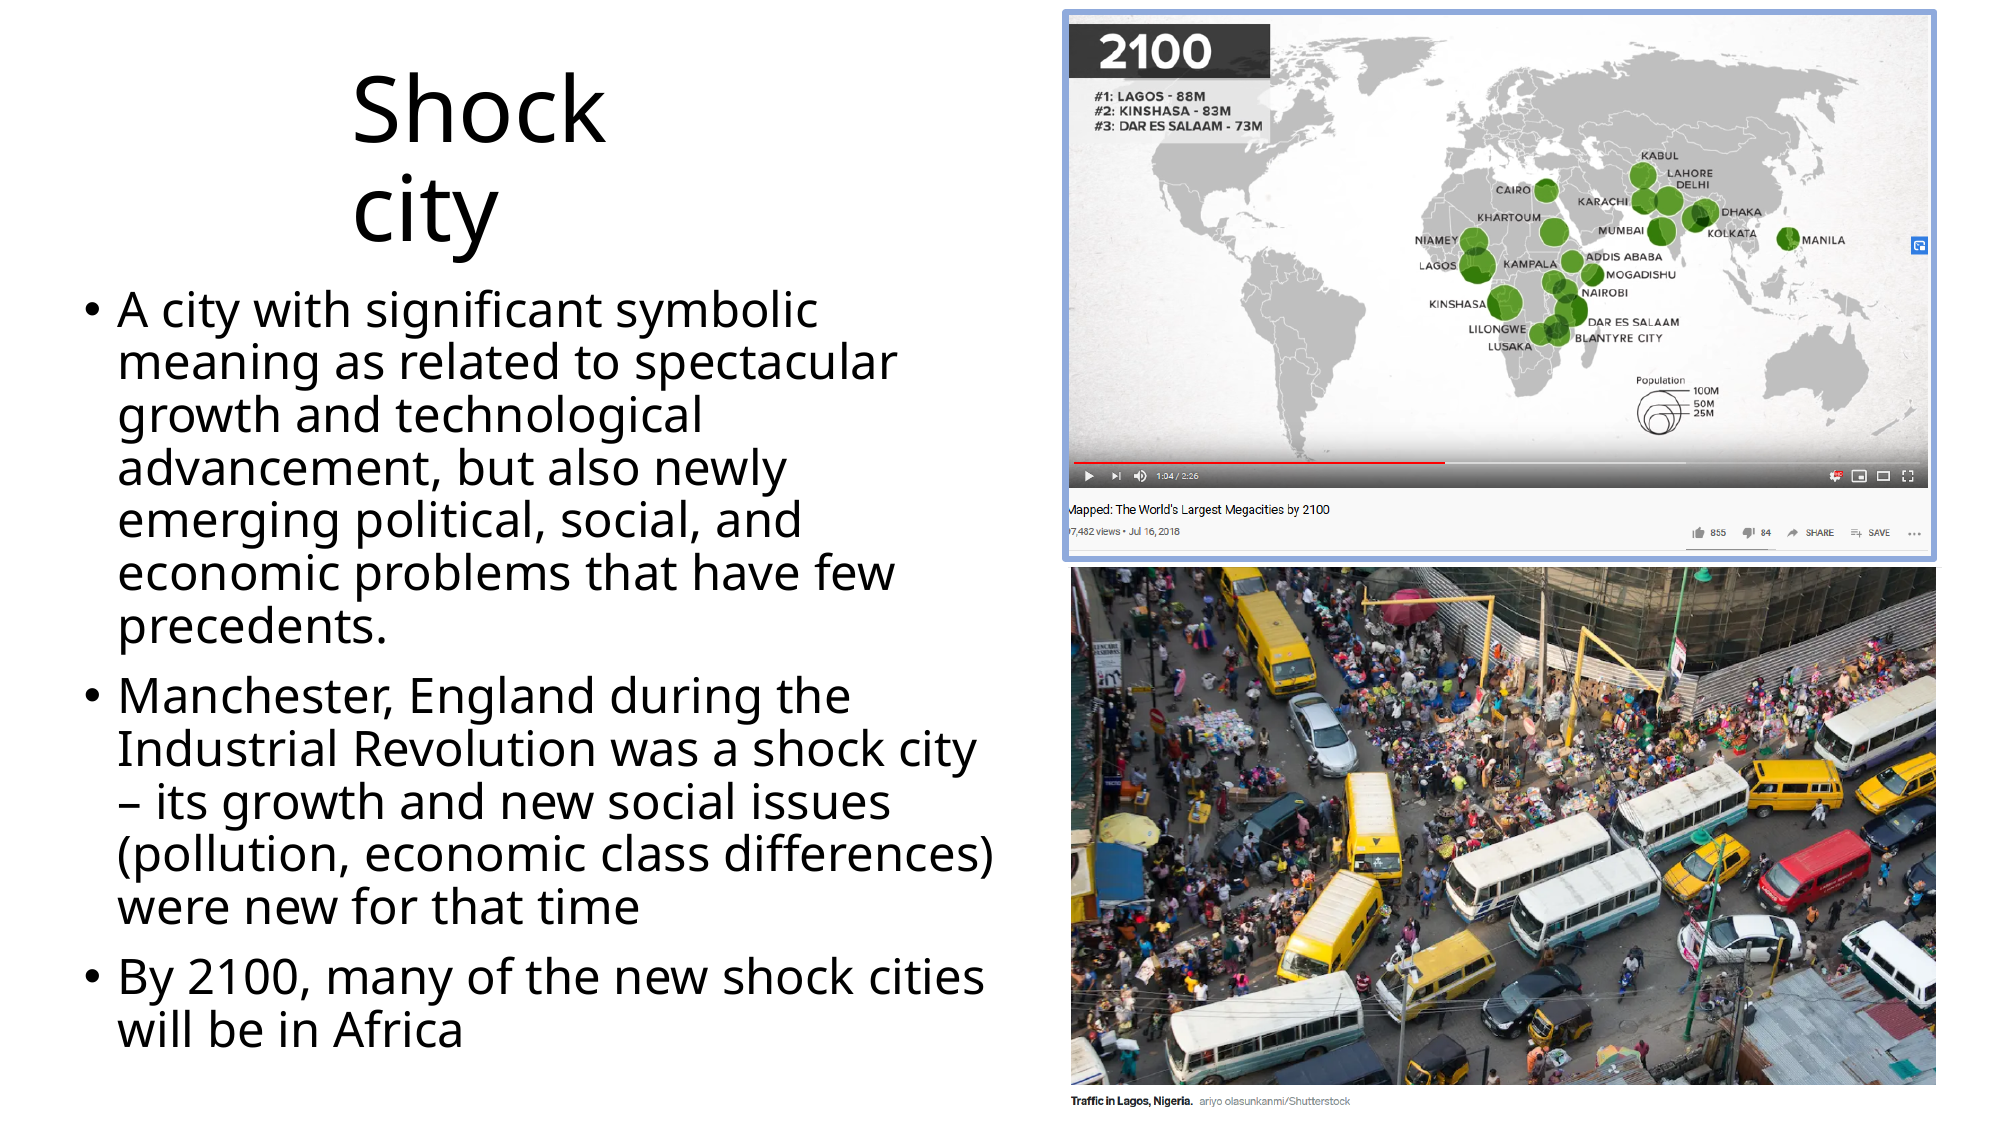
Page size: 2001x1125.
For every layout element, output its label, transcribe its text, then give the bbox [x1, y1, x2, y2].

title Shock city [336, 53, 761, 272]
picture [1068, 15, 1932, 556]
picture [1068, 562, 1942, 1125]
list A city with significant symbolic meaning as related to spectacular growth and technological advancement, but also newly emerging political, social, and economic problems that have few precedents. Manchester, England during the Industrial Revolution was a shock city – its growth and new social issues (pollution, economic class differences) were new for that time By 2100, many of the new shock cities will be in Africa [68, 277, 1029, 1072]
